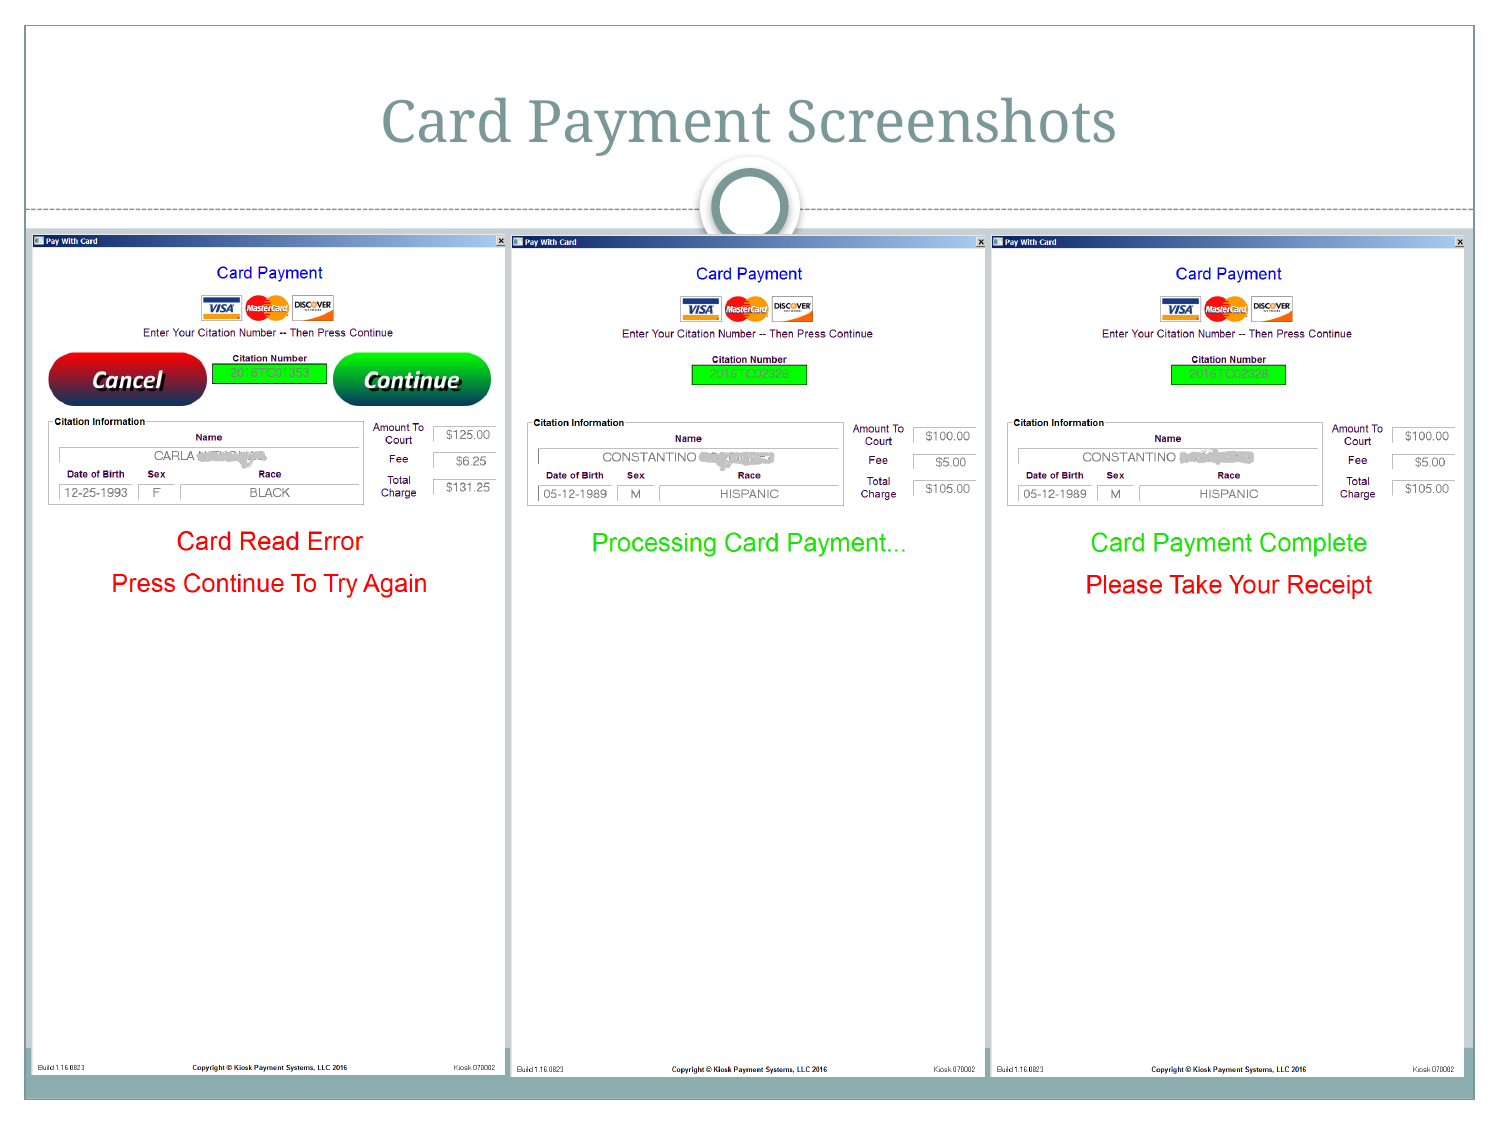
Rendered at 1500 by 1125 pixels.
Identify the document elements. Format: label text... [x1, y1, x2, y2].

picture [990, 234, 1465, 1077]
title Card Payment Screenshots [49, 37, 1450, 162]
picture [510, 234, 985, 1077]
picture [30, 233, 505, 1076]
